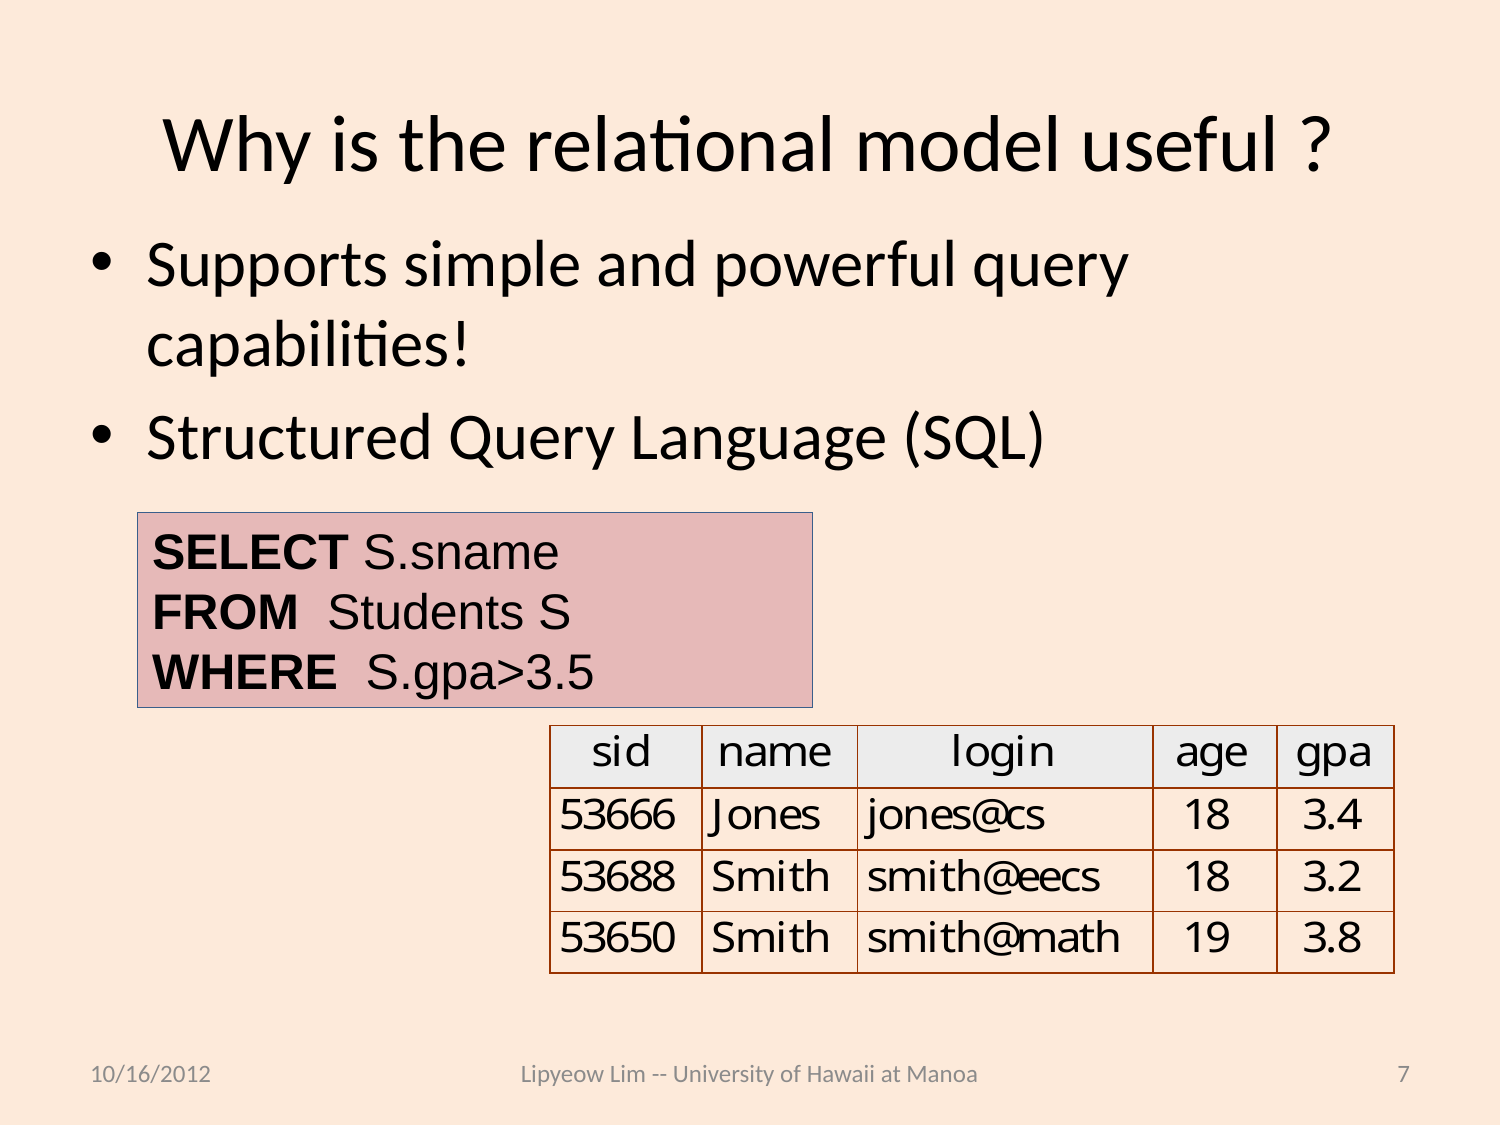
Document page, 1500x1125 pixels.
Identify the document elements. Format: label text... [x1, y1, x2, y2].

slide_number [75, 1042, 425, 1103]
slide_number 7 [1074, 1042, 1425, 1103]
footer Lipyeow Lim -- University of Hawaii at Manoa [450, 1042, 1050, 1103]
text_box SELECT S.sname FROM Students S WHERE S.gpa>3.5 [137, 512, 813, 708]
title Why is the relational model useful ? [74, 44, 1426, 212]
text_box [537, 724, 1413, 1026]
list Supports simple and powerful query capabilities! Structured Query Language (SQL) [74, 212, 1426, 513]
